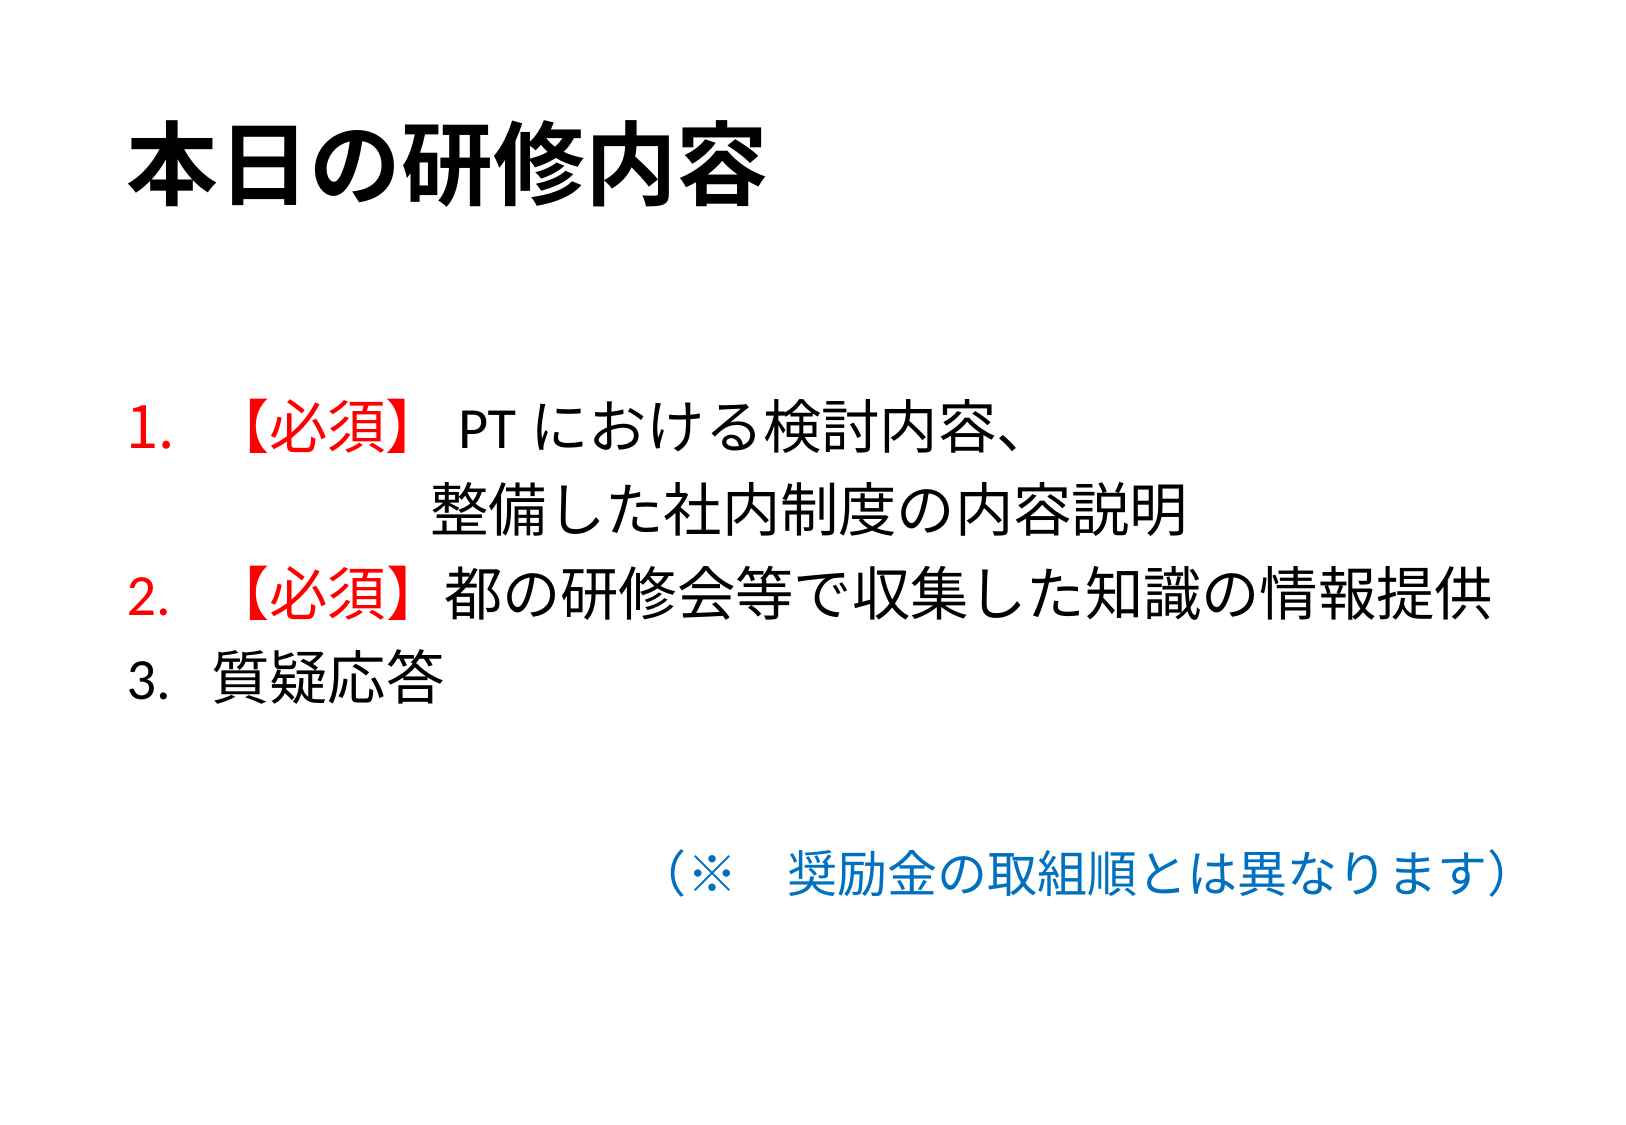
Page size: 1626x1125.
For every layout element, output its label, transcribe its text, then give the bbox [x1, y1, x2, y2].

title 本日の研修内容 [111, 59, 1514, 278]
list 【必須】PTにおける検討内容、 整備した社内制度の内容説明 2. 【必須】都の研修会等で収集した知識の情報提供 3. 質疑応答 [111, 299, 1514, 1014]
text_box （※ 奨励金の取組順とは異なります） [622, 835, 1552, 911]
